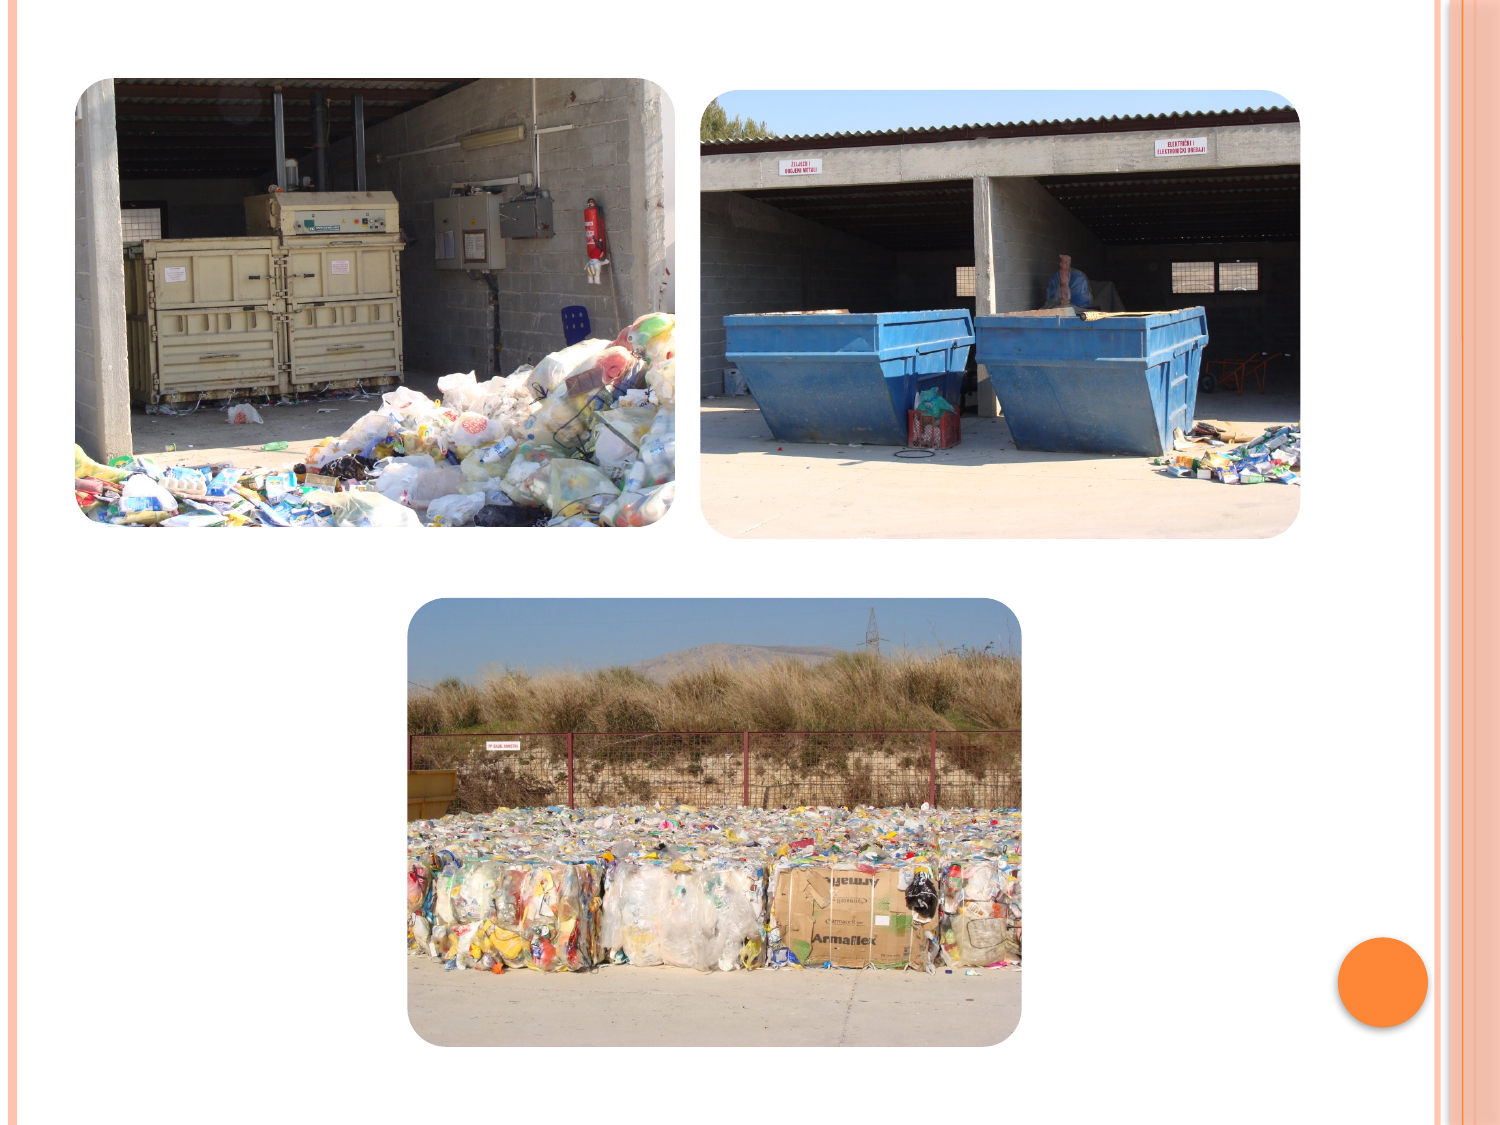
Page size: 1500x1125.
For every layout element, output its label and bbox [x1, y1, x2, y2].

list [74, 77, 676, 528]
list [699, 89, 1301, 540]
picture [406, 597, 1023, 1048]
